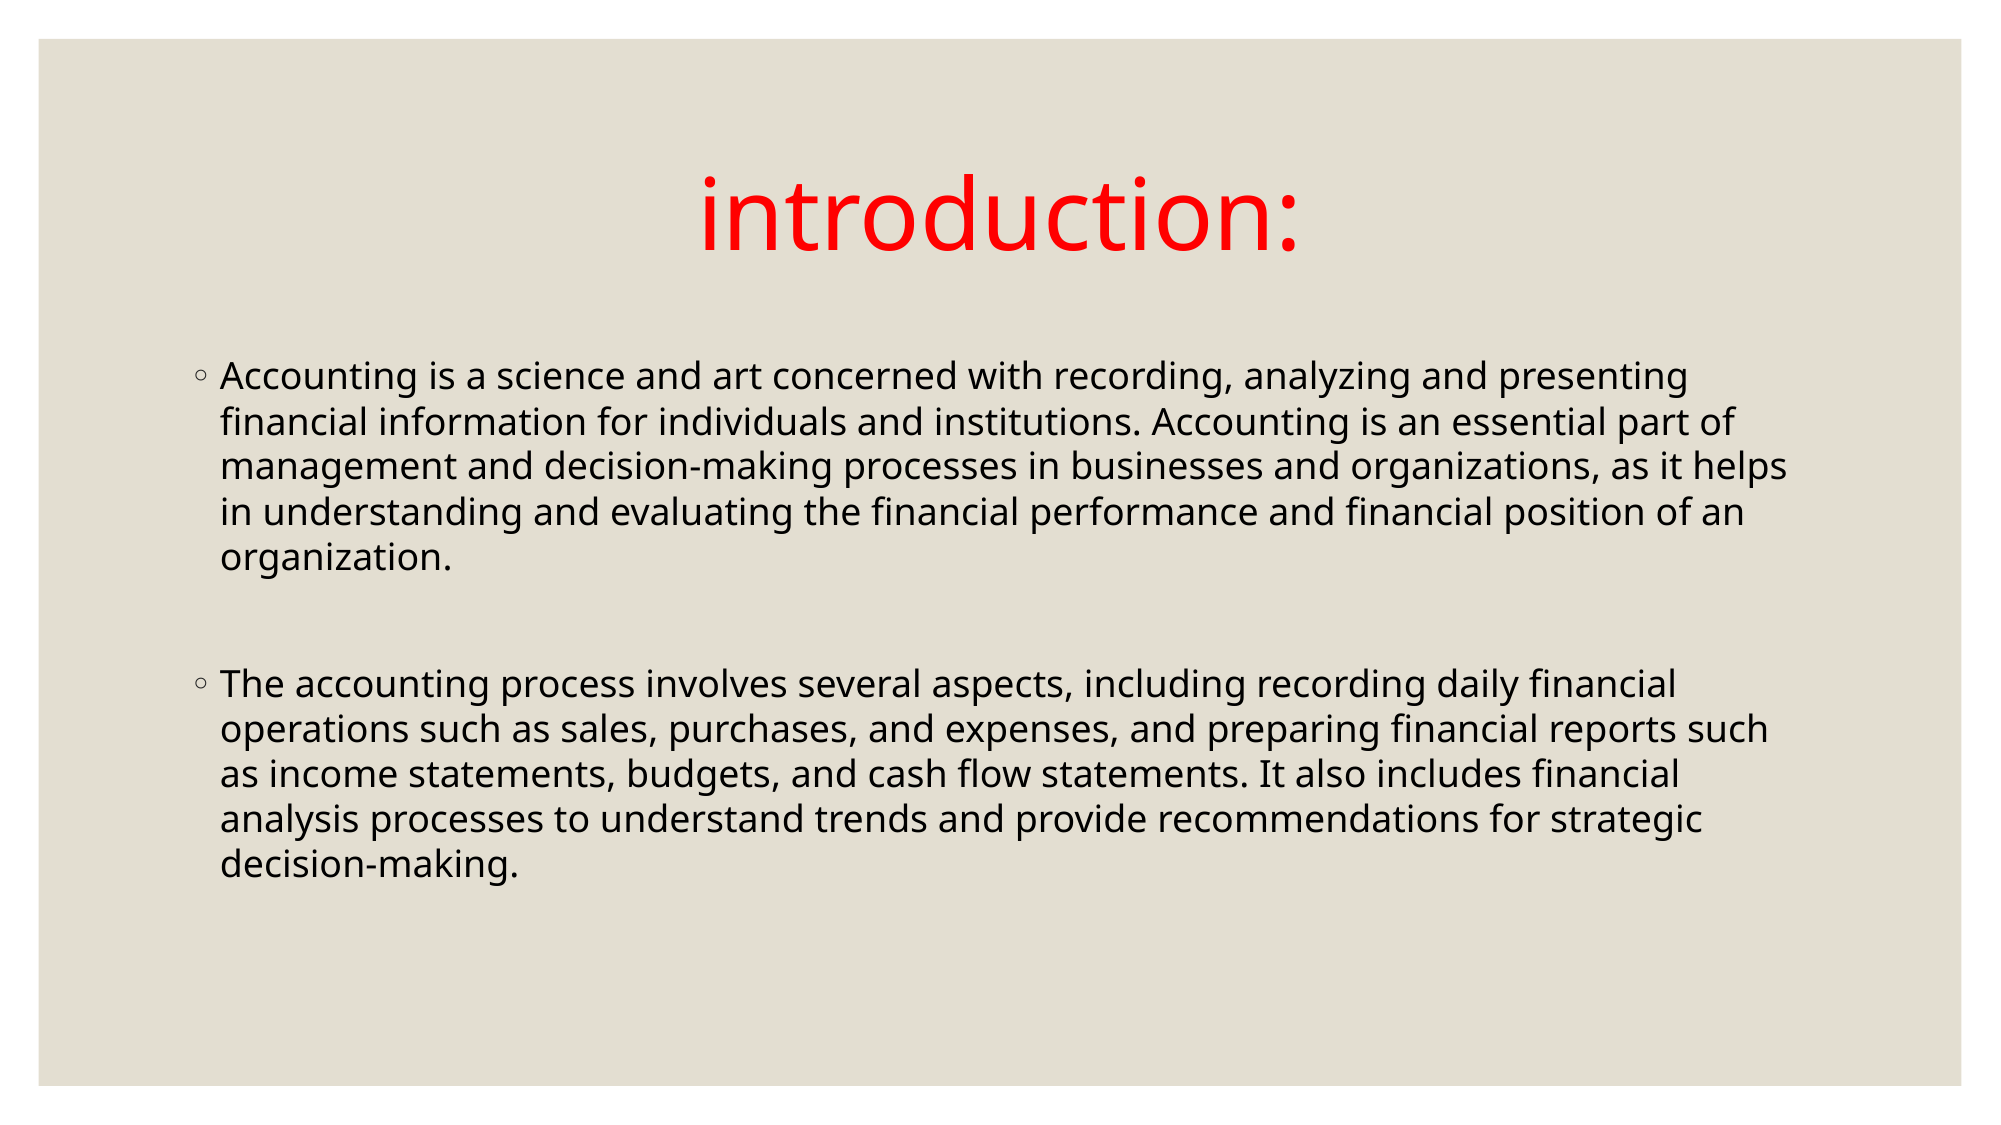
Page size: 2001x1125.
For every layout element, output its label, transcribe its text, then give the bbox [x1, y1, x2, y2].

list Accounting is a science and art concerned with recording, analyzing and presenting financial information for individuals and institutions. Accounting is an essential part of management and decision-making processes in businesses and organizations, as it helps in understanding and evaluating the financial performance and financial position of an organization. The accounting process involves several aspects, including recording daily financial operations such as sales, purchases, and expenses, and preparing financial reports such as income statements, budgets, and cash flow statements. It also includes financial analysis processes to understand trends and provide recommendations for strategic decision-making. [174, 345, 1825, 990]
title introduction: [174, 105, 1825, 331]
